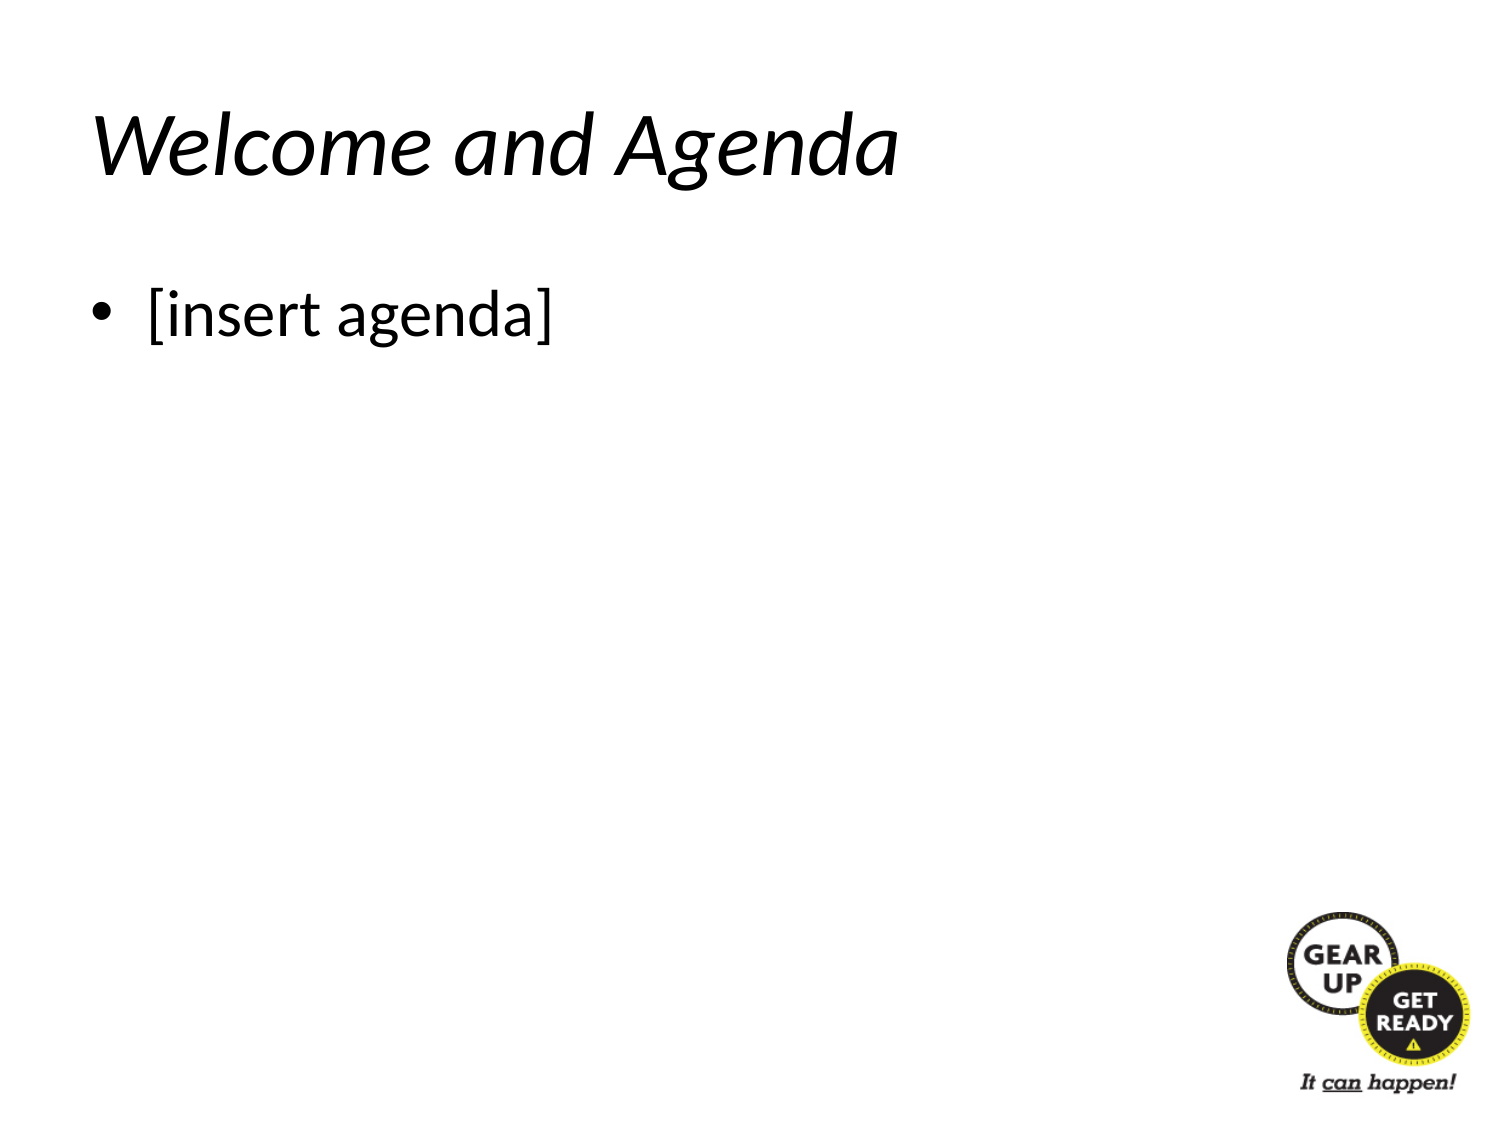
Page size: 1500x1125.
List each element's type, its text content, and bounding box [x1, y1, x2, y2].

list [insert agenda] [75, 262, 1425, 1005]
title Welcome and Agenda [75, 45, 1425, 233]
picture [1287, 912, 1475, 1100]
